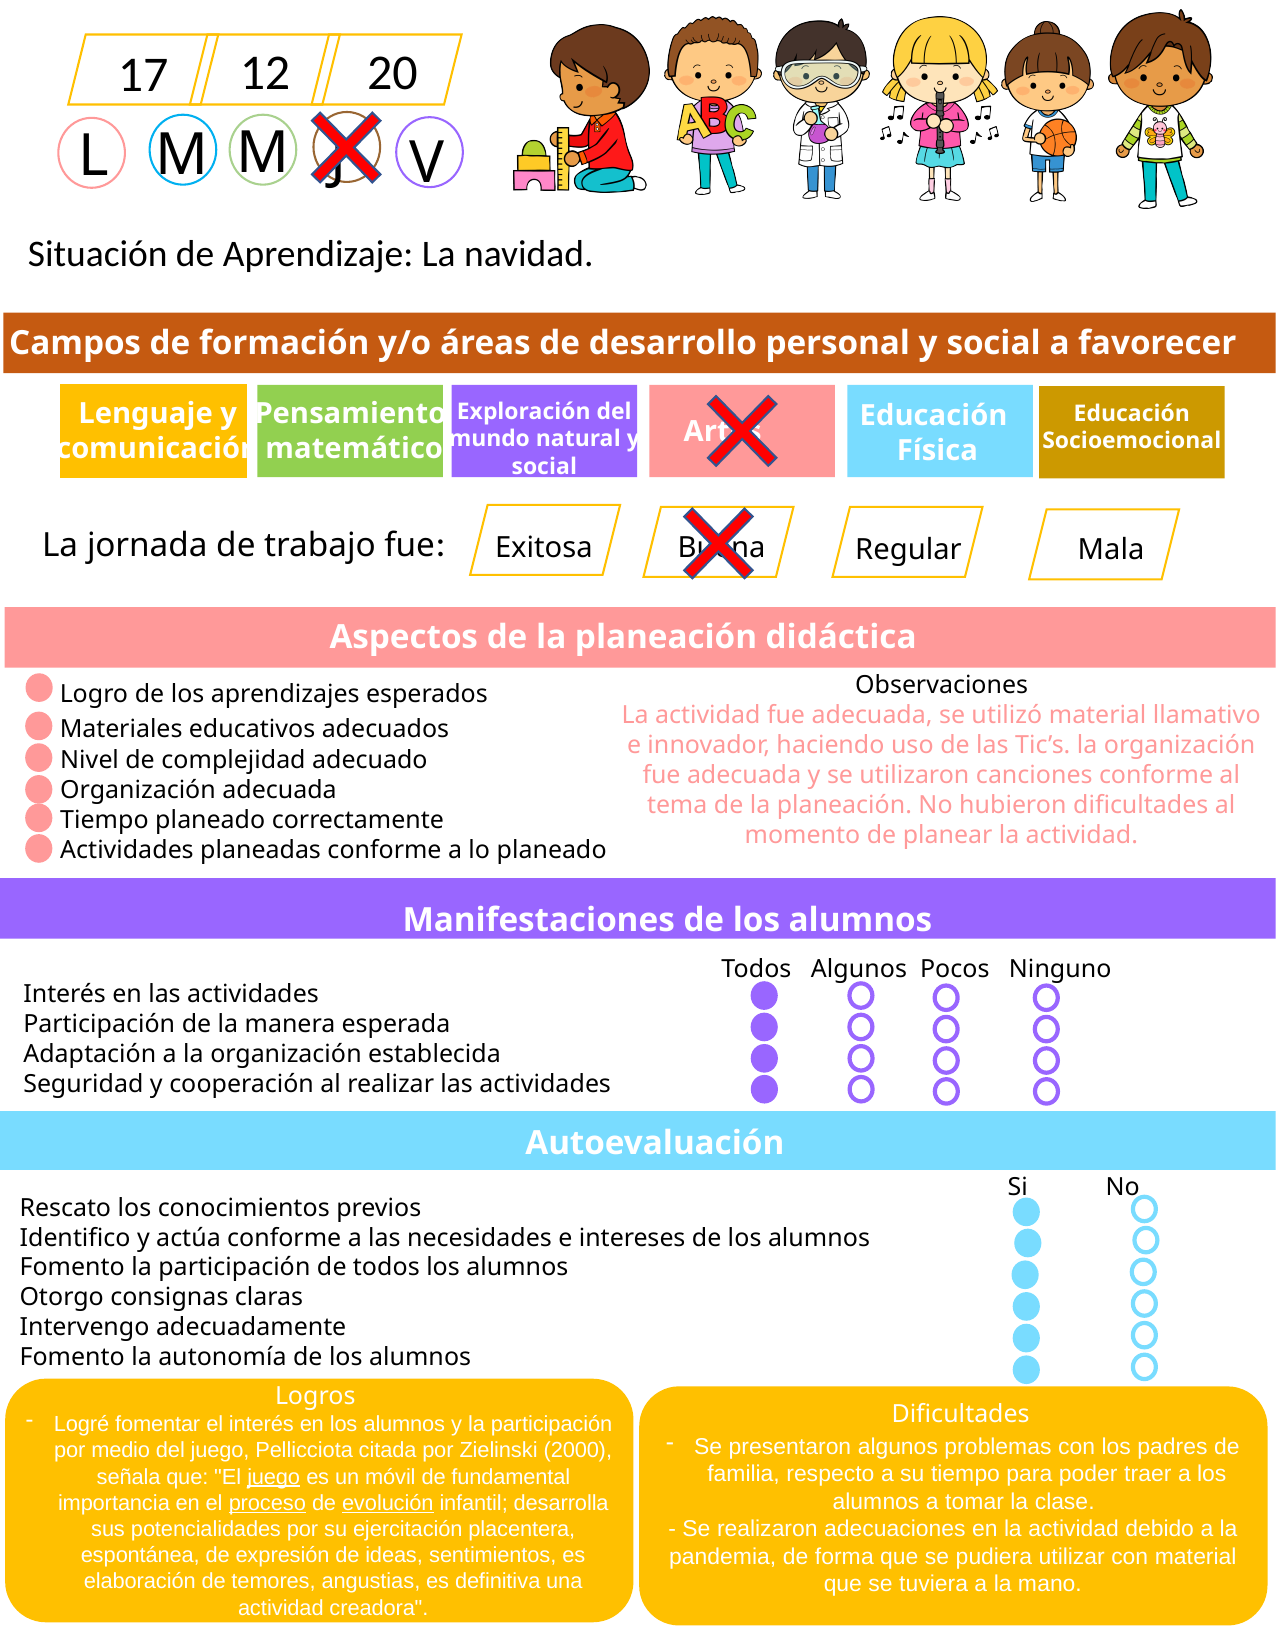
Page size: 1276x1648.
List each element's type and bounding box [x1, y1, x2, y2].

text_box [0, 16, 1276, 1648]
picture [1108, 9, 1213, 209]
